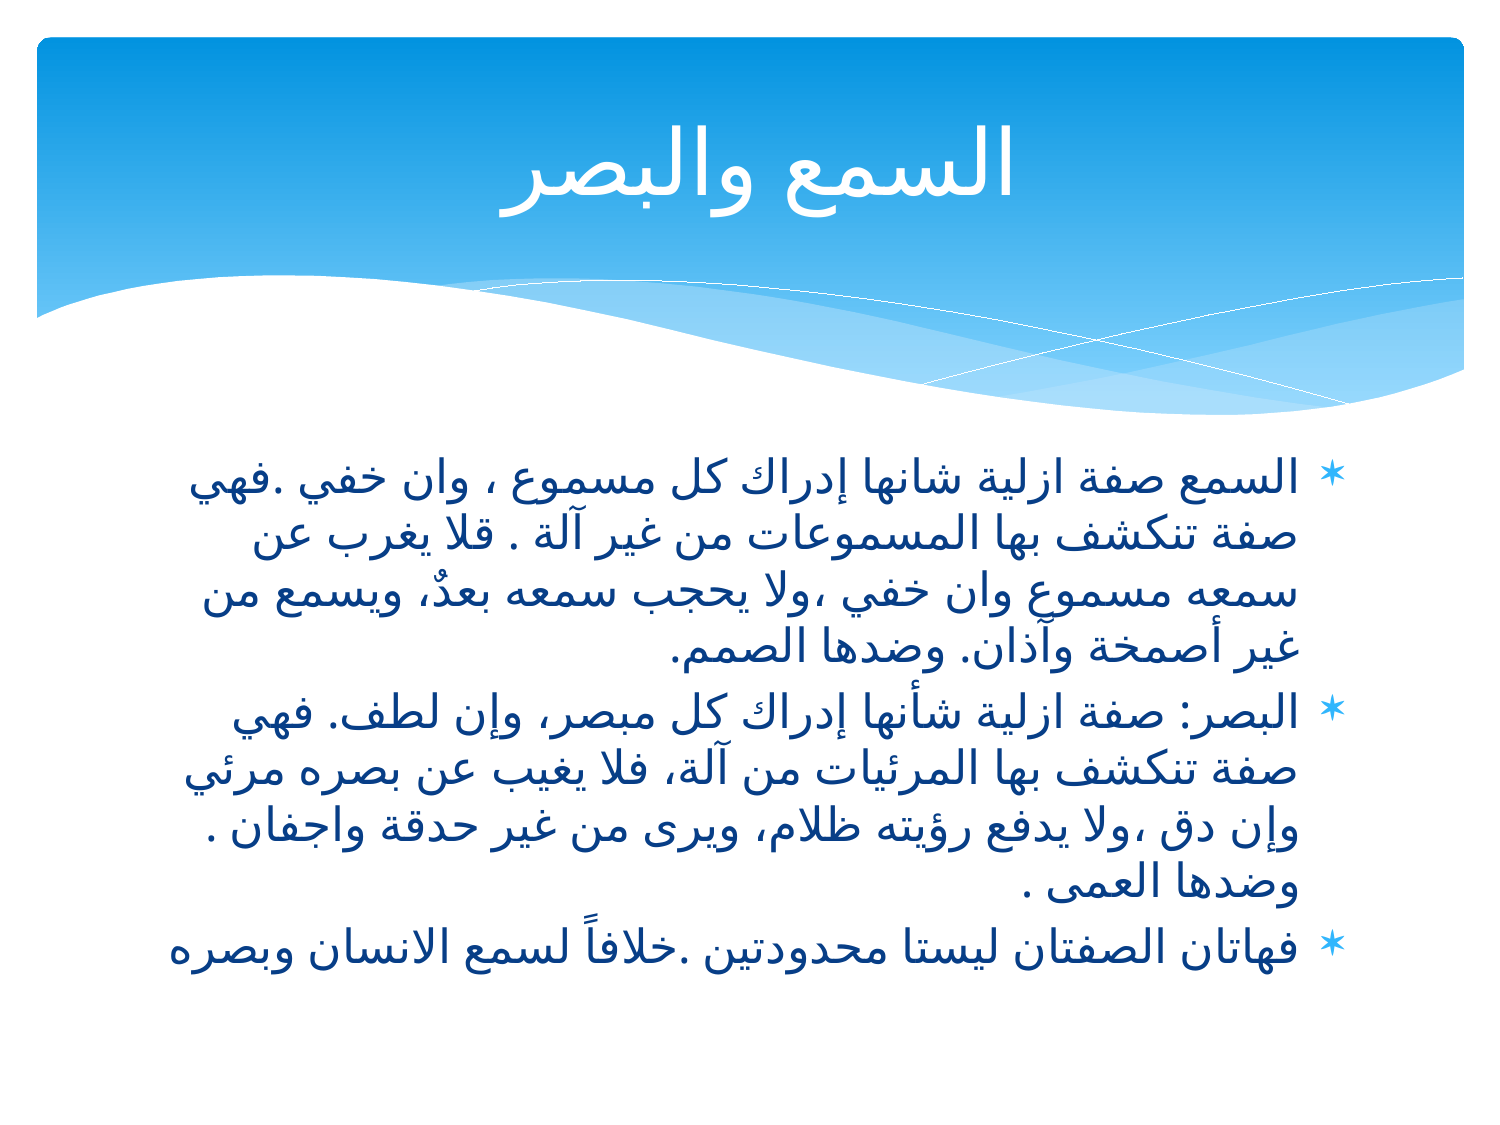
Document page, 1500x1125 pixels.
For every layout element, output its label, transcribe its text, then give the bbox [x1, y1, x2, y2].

list السمع صفة ازلية شانها إدراك كل مسموع ، وان خفي .فهي صفة تنكشف بها المسموعات من غير آلة . قلا يغرب عن سمعه مسموع وان خفي ،ولا يحجب سمعه بعدٌ، ويسمع من غير أصمخة وآذان. وضدها الصمم. البصر: صفة ازلية شأنها إدراك كل مبصر، وإن لطف. فهي صفة تنكشف بها المرئيات من آلة، فلا يغيب عن بصره مرئي وإن دق ،ولا يدفع رؤيته ظلام، ويرى من غير حدقة واجفان . وضدها العمى . فهاتان الصفتان ليستا محدودتين .خلافاً لسمع الانسان وبصره [143, 438, 1359, 1005]
title السمع والبصر [75, 55, 1425, 261]
